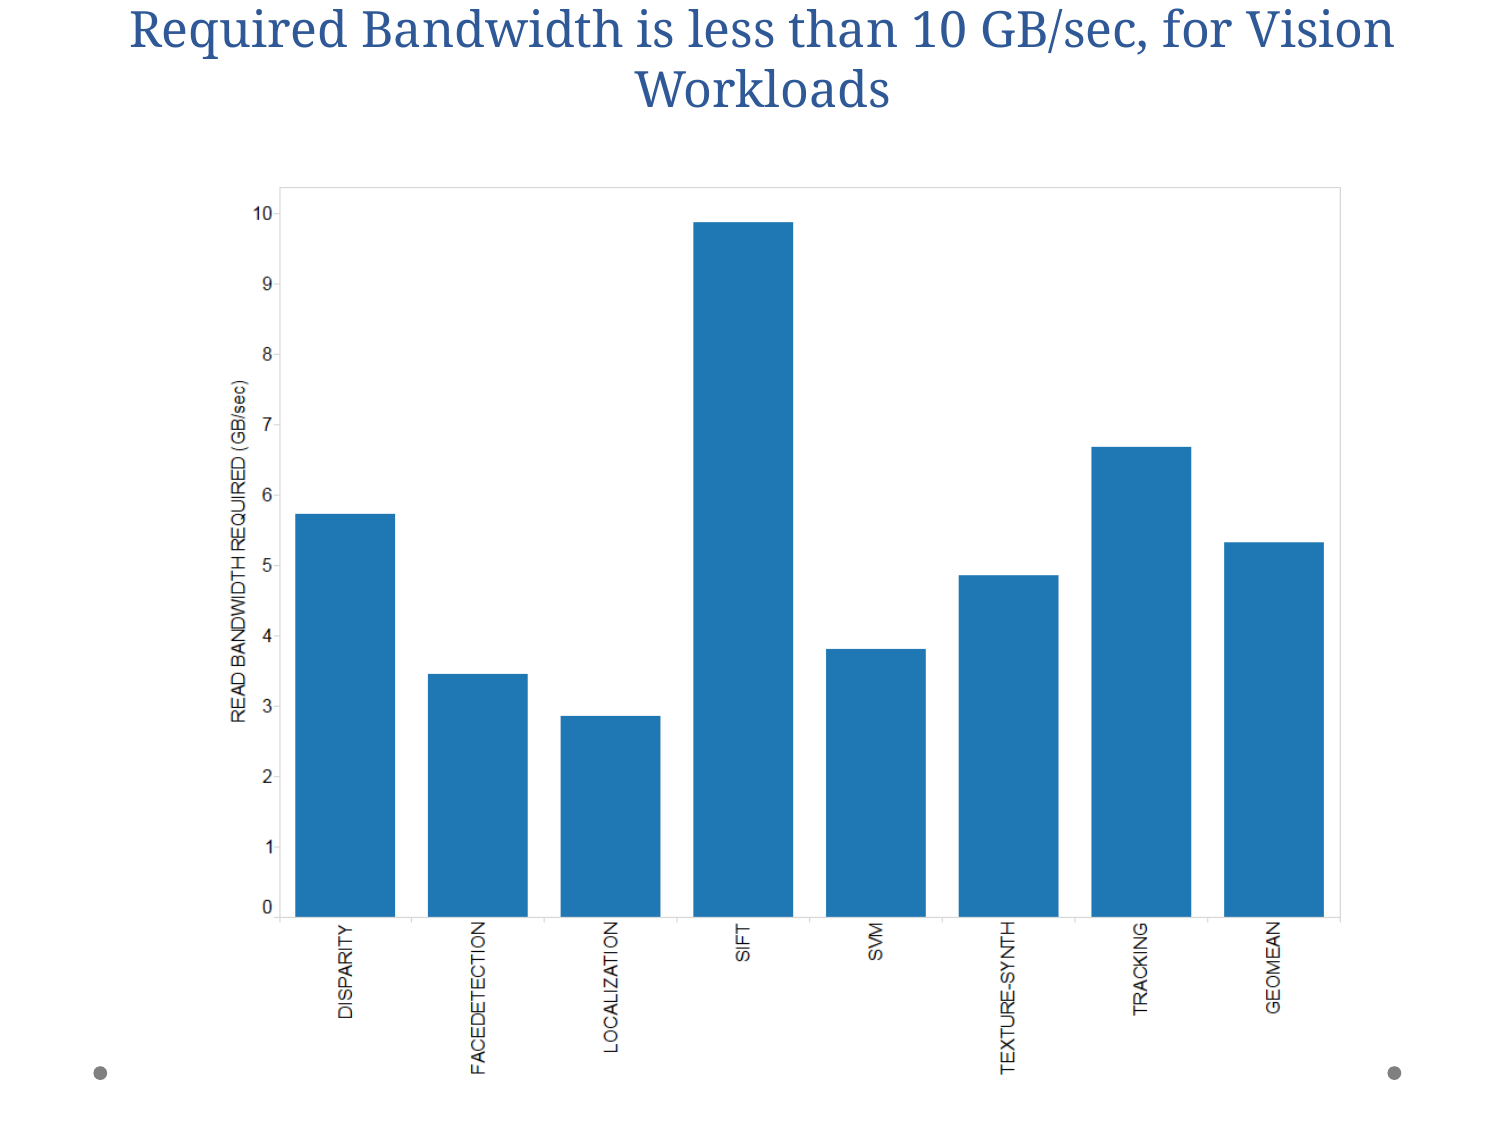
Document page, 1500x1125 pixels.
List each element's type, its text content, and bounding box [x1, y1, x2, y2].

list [224, 187, 1342, 1077]
title Required Bandwidth is less than 10 GB/sec, for Vision Workloads [24, 24, 1500, 125]
